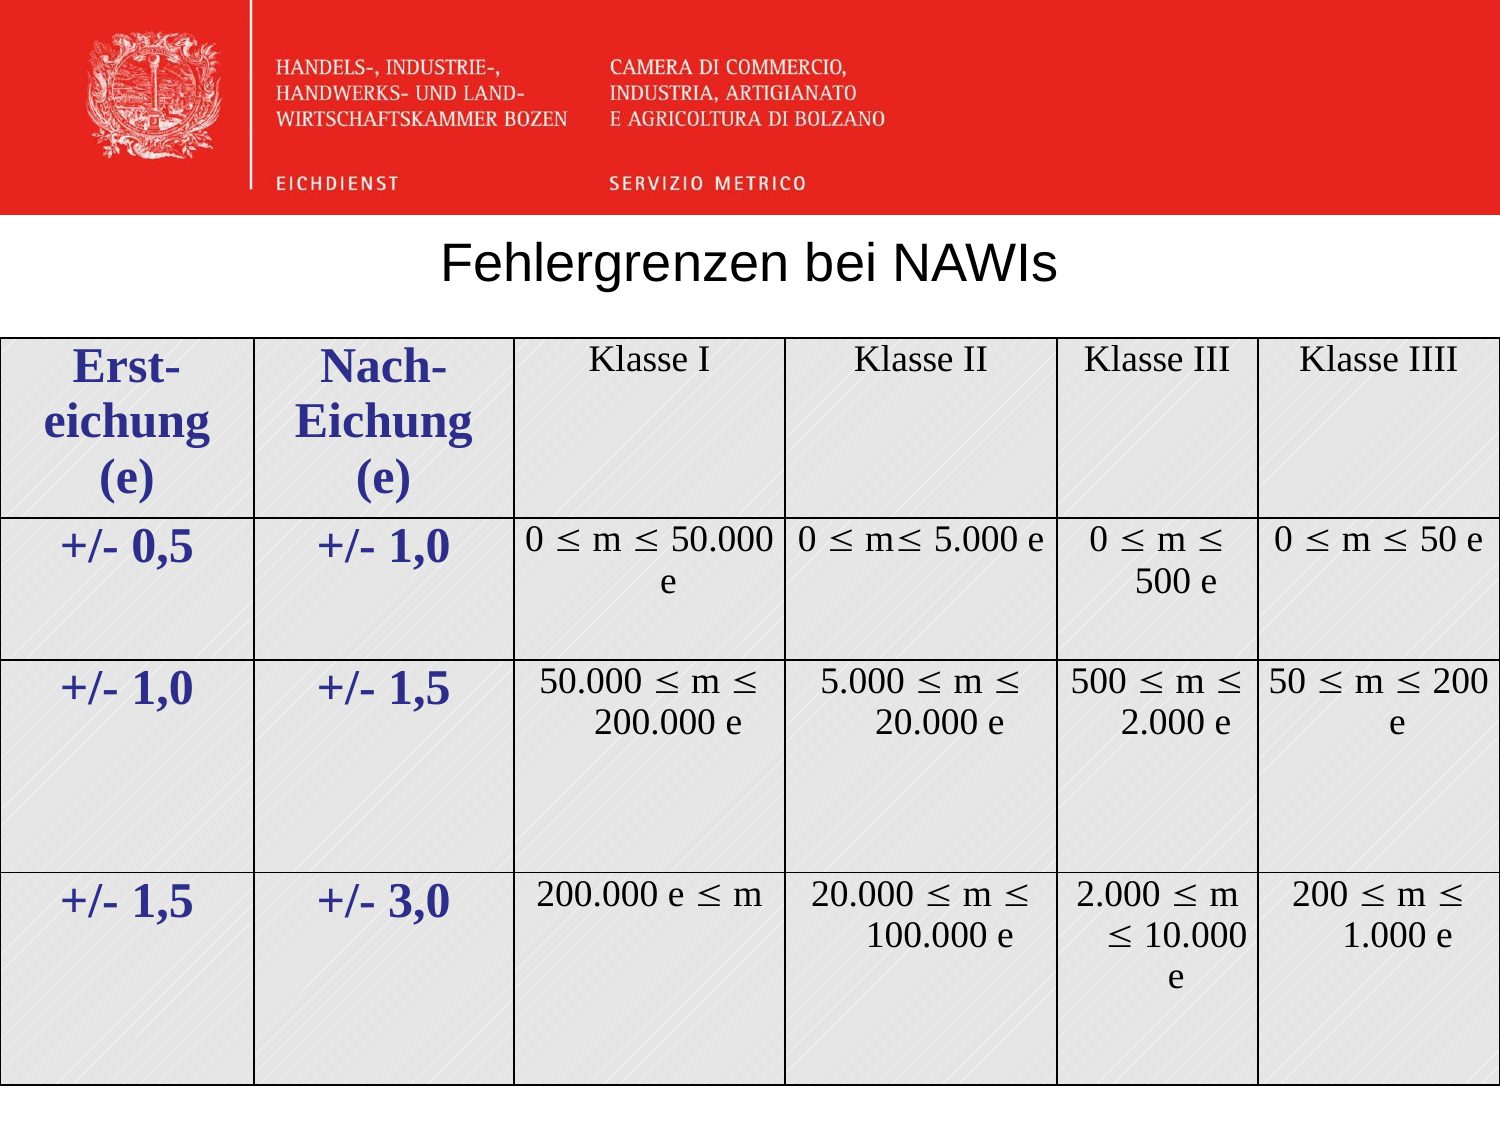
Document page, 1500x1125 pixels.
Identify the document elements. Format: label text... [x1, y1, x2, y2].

table_cell +/- 1,0 [255, 519, 513, 659]
table_header Erst- eichung (e) [1, 339, 253, 517]
picture [0, 0, 1500, 215]
table_cell 500  m  2.000 e [1058, 661, 1257, 872]
table_header Nach- Eichung (e) [255, 339, 513, 517]
table_header Klasse III [1058, 339, 1257, 517]
table_header Klasse IIII [1259, 339, 1499, 517]
table_cell 20.000  m  100.000 e [786, 873, 1056, 1084]
table_cell +/- 1,5 [1, 873, 253, 1084]
table_cell 0  m  50.000 e [515, 519, 784, 659]
table_cell +/- 0,5 [1, 519, 253, 659]
table_cell 0  m 5.000 e [786, 519, 1056, 659]
table_cell +/- 3,0 [255, 873, 513, 1084]
table_cell 50  m  200 e [1259, 661, 1499, 872]
text_box Fehlergrenzen bei NAWIs [0, 219, 1500, 300]
table_cell 0  m  50 e [1259, 519, 1499, 659]
table_cell +/- 1,5 [255, 661, 513, 872]
table_header Klasse II [786, 339, 1056, 517]
table_cell 5.000  m  20.000 e [786, 661, 1056, 872]
table_cell 2.000  m  10.000 e [1058, 873, 1257, 1084]
table_cell 50.000  m  200.000 e [515, 661, 784, 872]
table_header Klasse I [515, 339, 784, 517]
table_cell 200  m  1.000 e [1259, 873, 1499, 1084]
table_cell +/- 1,0 [1, 661, 253, 872]
table_cell 0  m  500 e [1058, 519, 1257, 659]
table_cell 200.000 e  m [515, 873, 784, 1084]
